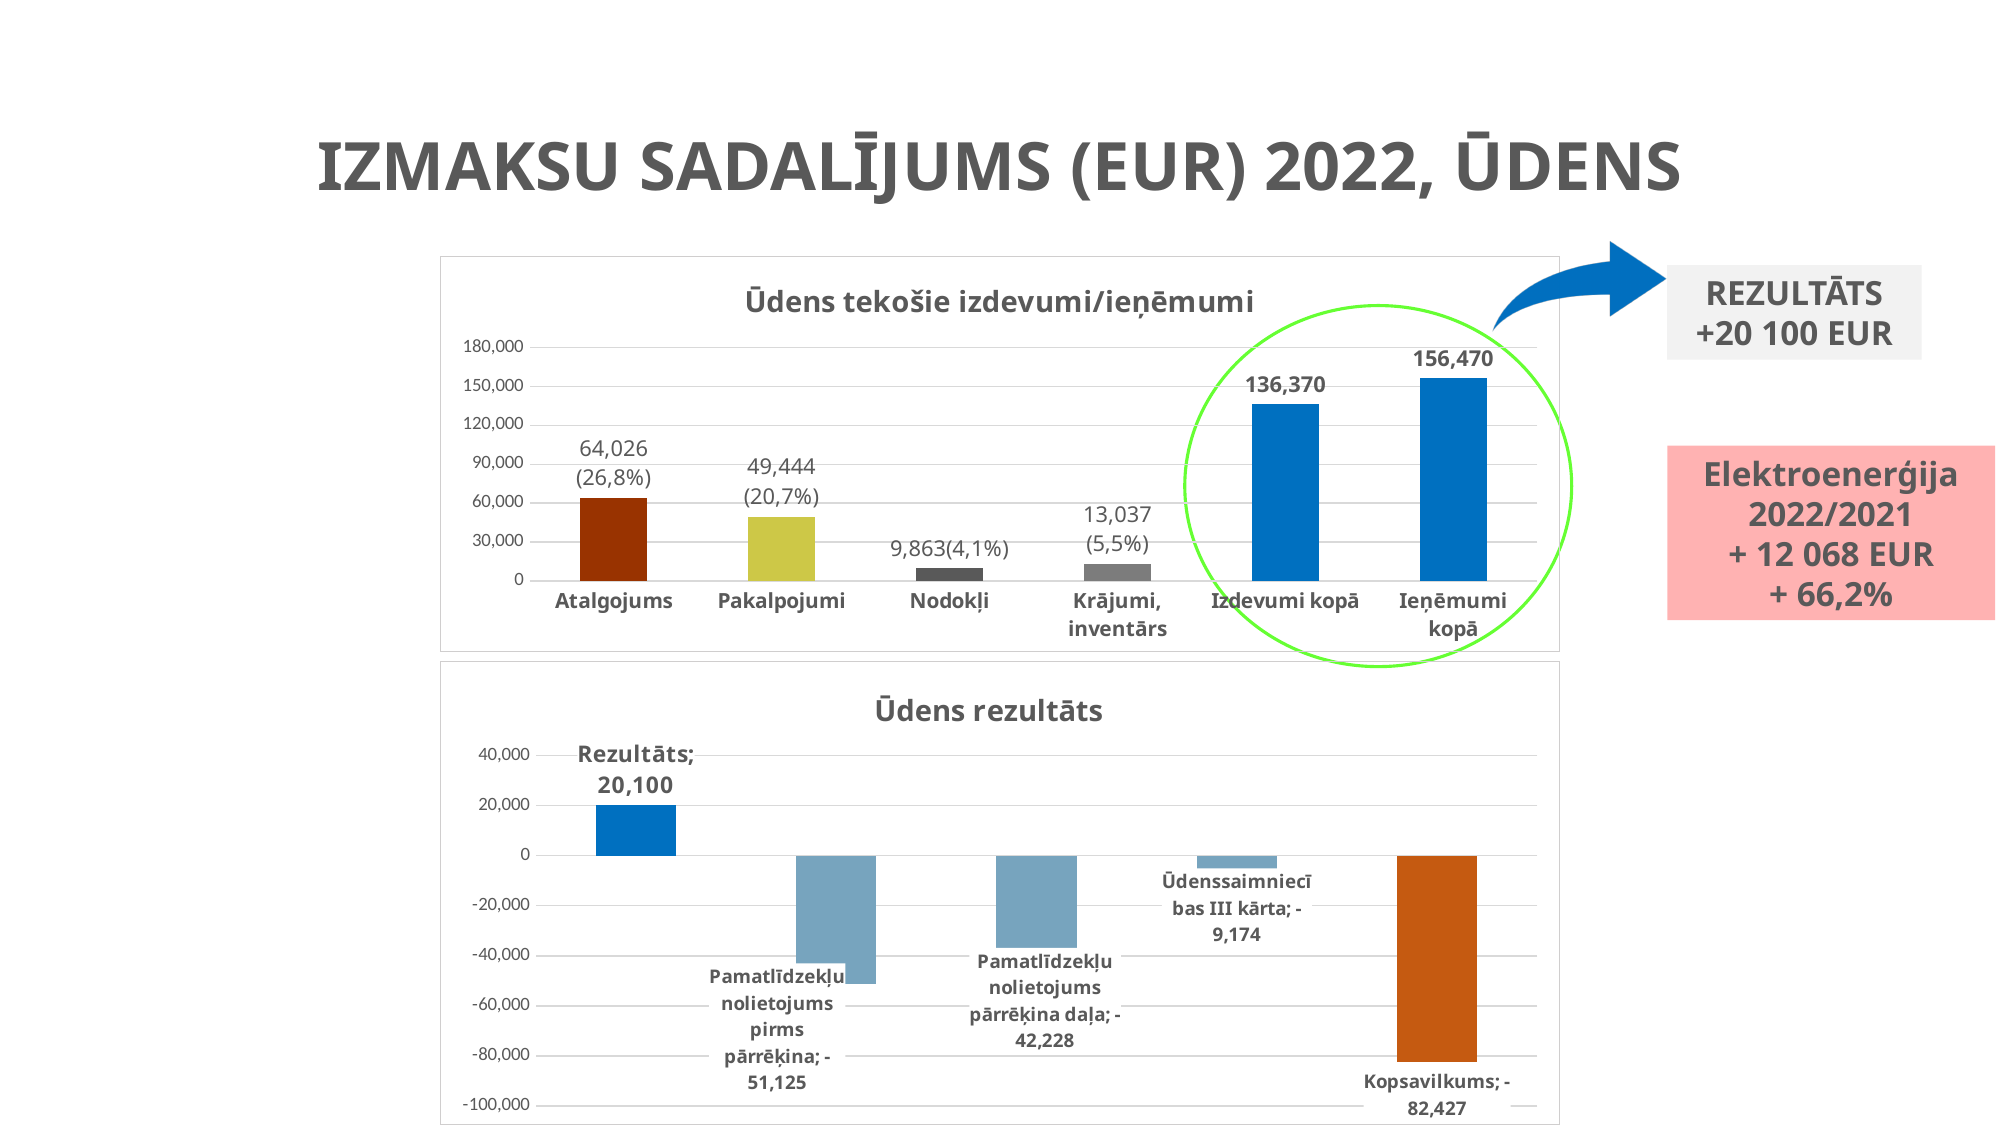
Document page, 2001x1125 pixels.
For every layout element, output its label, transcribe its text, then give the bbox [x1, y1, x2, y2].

chart [440, 661, 1560, 1125]
text_box Elektroenerģija 2022/2021 + 12 068 EUR + 66,2% [1667, 445, 1996, 621]
title Izmaksu sadalījums (EUR) 2022, ŪDENS [137, 59, 1863, 278]
text_box REZULTĀTS +20 100 EUR [1685, 265, 1922, 360]
chart [440, 256, 1560, 652]
text_box [1560, 421, 1573, 551]
picture [1496, 173, 1685, 399]
text_box [1299, 652, 1458, 661]
